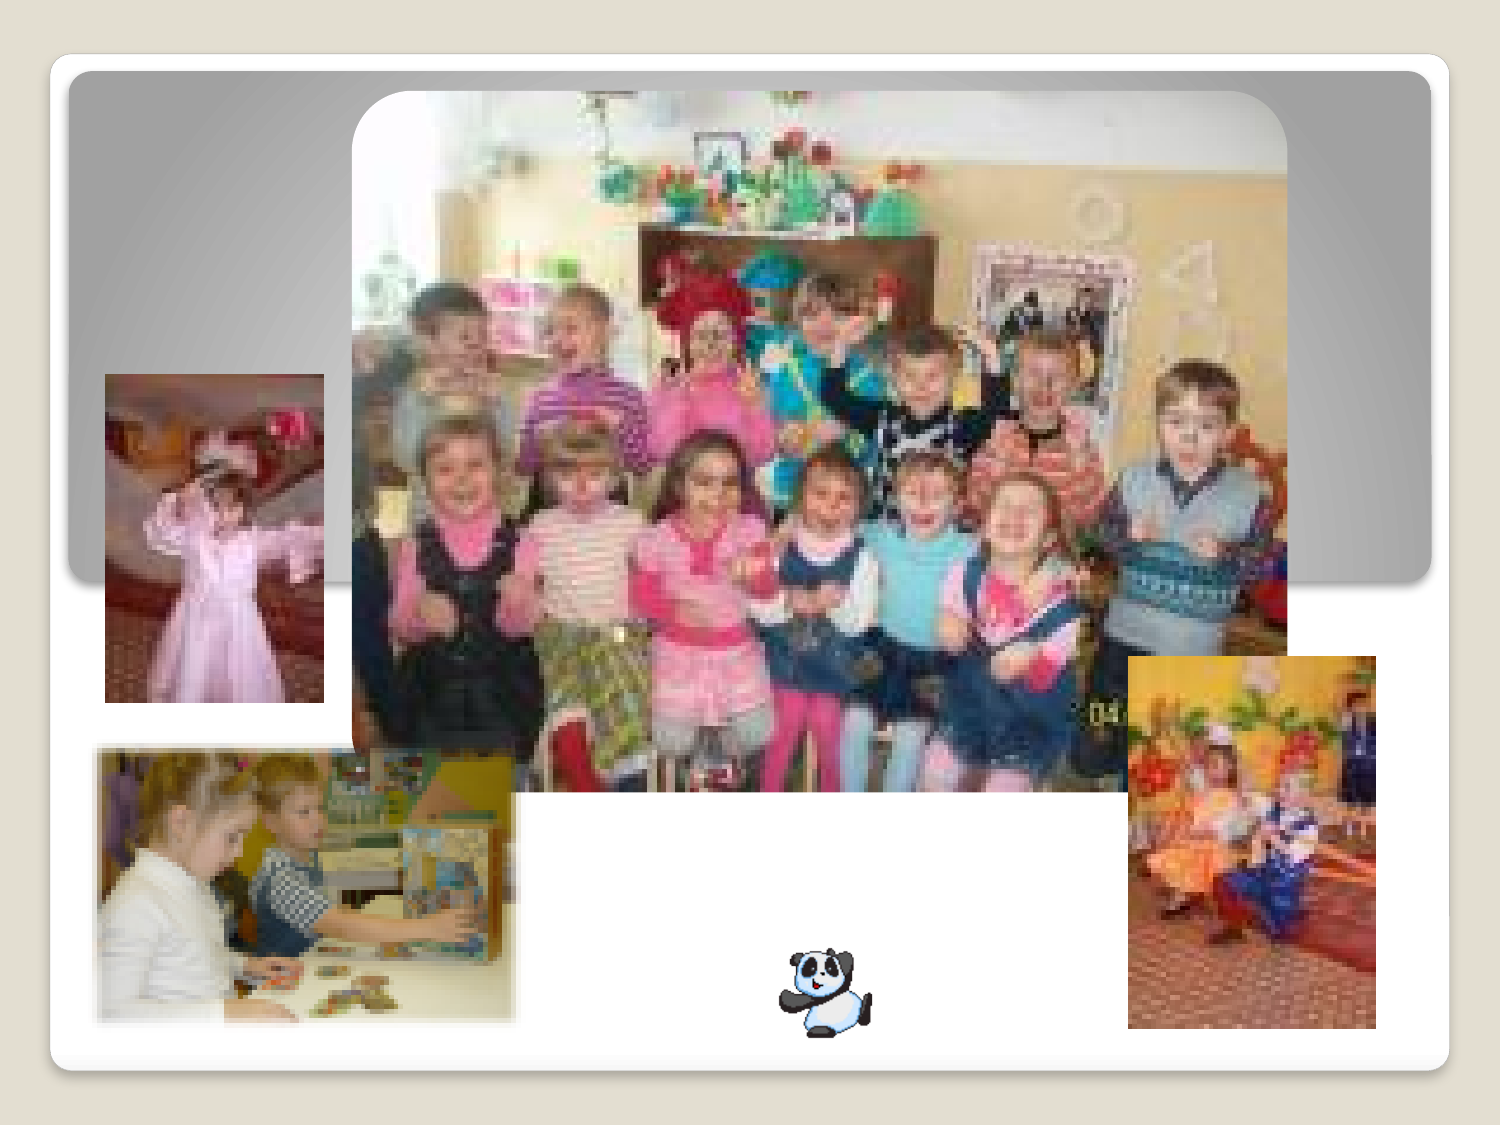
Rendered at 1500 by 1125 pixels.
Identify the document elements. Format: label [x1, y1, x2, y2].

picture [88, 90, 1377, 1034]
picture [773, 913, 894, 1044]
picture [105, 374, 324, 703]
